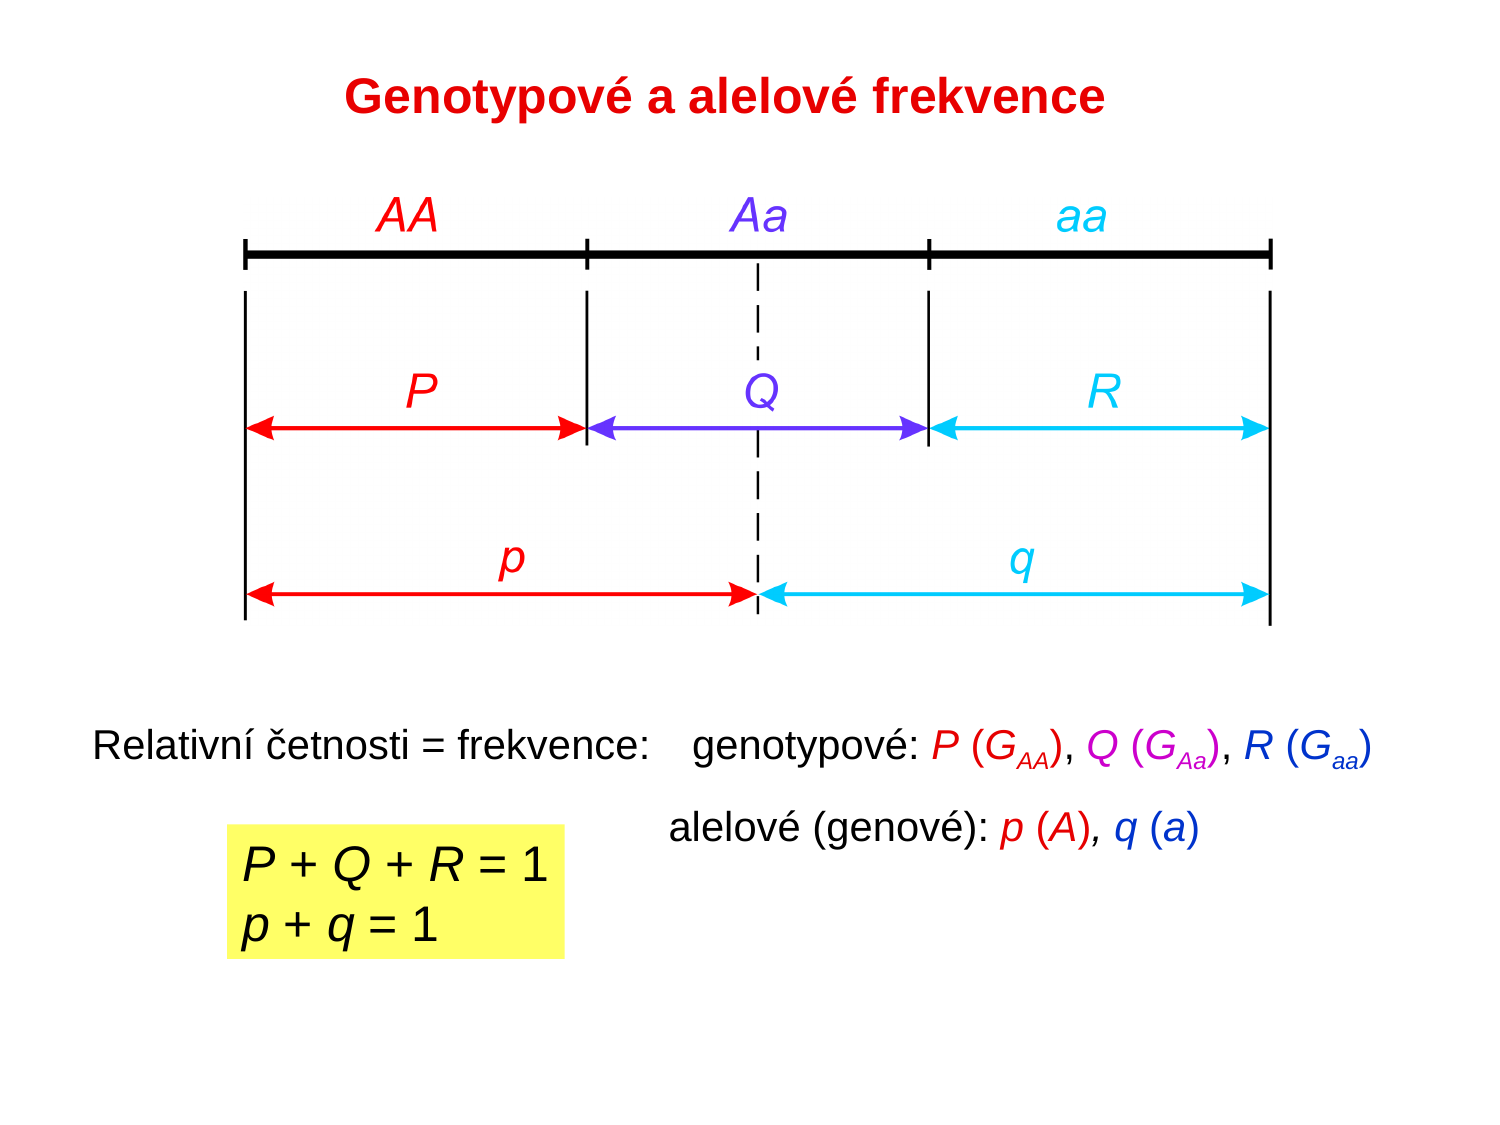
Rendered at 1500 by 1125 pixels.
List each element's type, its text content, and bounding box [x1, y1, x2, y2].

picture [243, 197, 1273, 626]
text_box P + Q + R = 1 p + q = 1 [227, 824, 565, 959]
text_box Relativní četnosti = frekvence: genotypové: P (GAA), Q (GAa), R (Gaa) alelové (genové): p (A), q (a) [77, 710, 1388, 857]
text_box Genotypové a alelové frekvence [330, 55, 1122, 131]
